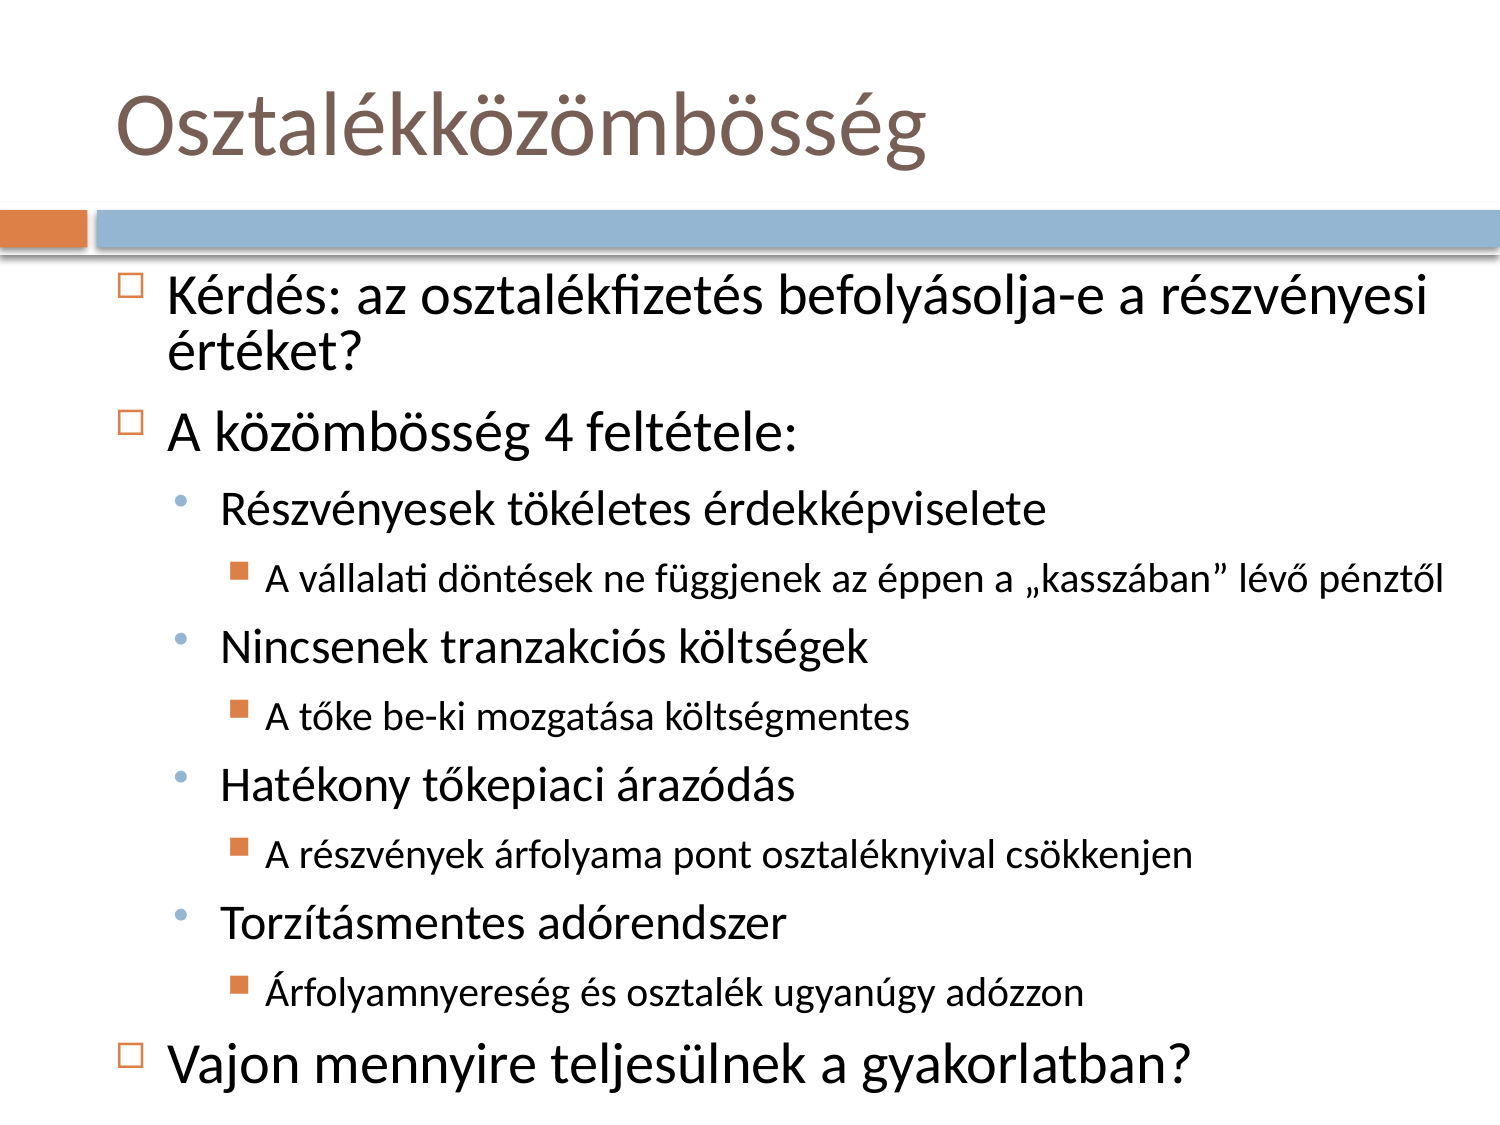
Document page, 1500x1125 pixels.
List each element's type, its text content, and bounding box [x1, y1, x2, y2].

title Osztalékközömbösség [100, 37, 1438, 200]
list Kérdés: az osztalékfizetés befolyásolja-e a részvényesi értéket? A közömbösség 4 feltétele: Részvényesek tökéletes érdekképviselete A vállalati döntések ne függjenek az éppen a „kasszában” lévő pénztől Nincsenek tranzakciós költségek A tőke be-ki mozgatása költségmentes Hatékony tőkepiaci árazódás A részvények árfolyama pont osztaléknyival csökkenjen Torzításmentes adórendszer Árfolyamnyereség és osztalék ugyanúgy adózzon Vajon mennyire teljesülnek a gyakorlatban? [100, 262, 1471, 1106]
